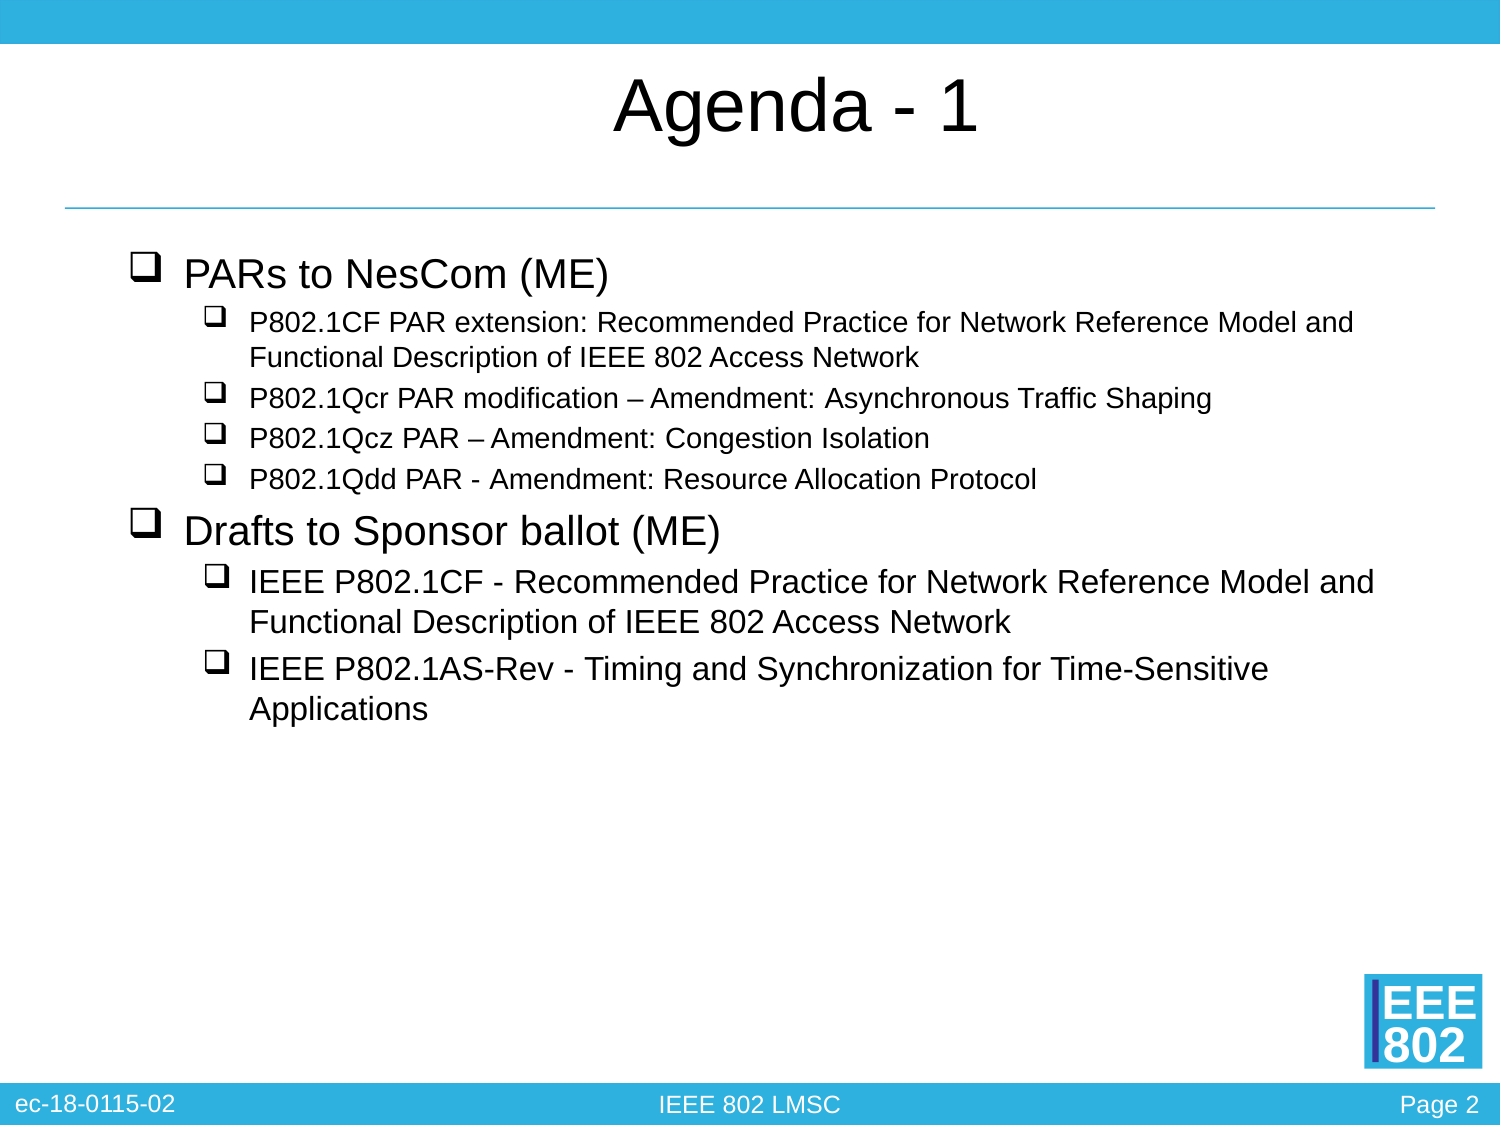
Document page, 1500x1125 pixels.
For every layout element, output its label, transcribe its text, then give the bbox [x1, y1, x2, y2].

title Agenda - 1 [159, 7, 1435, 195]
list PARs to NesCom (ME) P802.1CF PAR extension: Recommended Practice for Network Reference Model and Functional Description of IEEE 802 Access Network P802.1Qcr PAR modification – Amendment: Asynchronous Traffic Shaping P802.1Qcz PAR – Amendment: Congestion Isolation P802.1Qdd PAR - Amendment: Resource Allocation Protocol Drafts to Sponsor ballot (ME) IEEE P802.1CF - Recommended Practice for Network Reference Model and Functional Description of IEEE 802 Access Network IEEE P802.1AS-Rev - Timing and Synchronization for Time-Sensitive Applications [112, 239, 1447, 1125]
